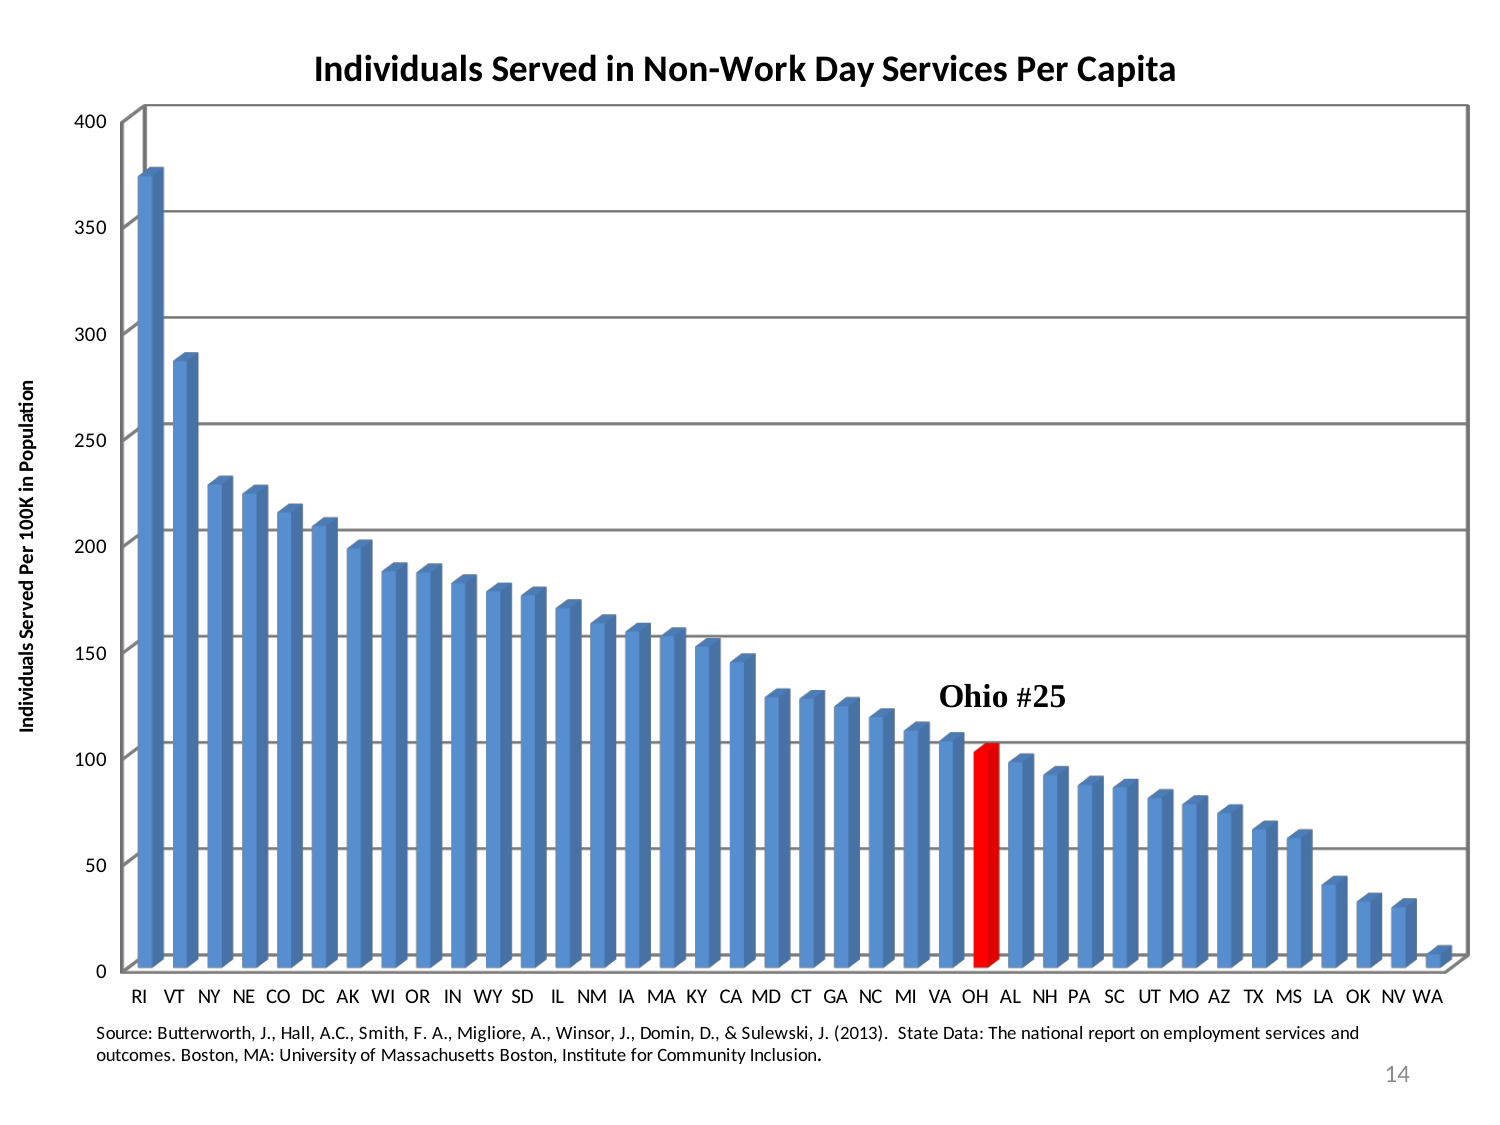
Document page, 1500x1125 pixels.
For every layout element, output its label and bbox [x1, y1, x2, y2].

chart [0, 12, 1500, 1101]
